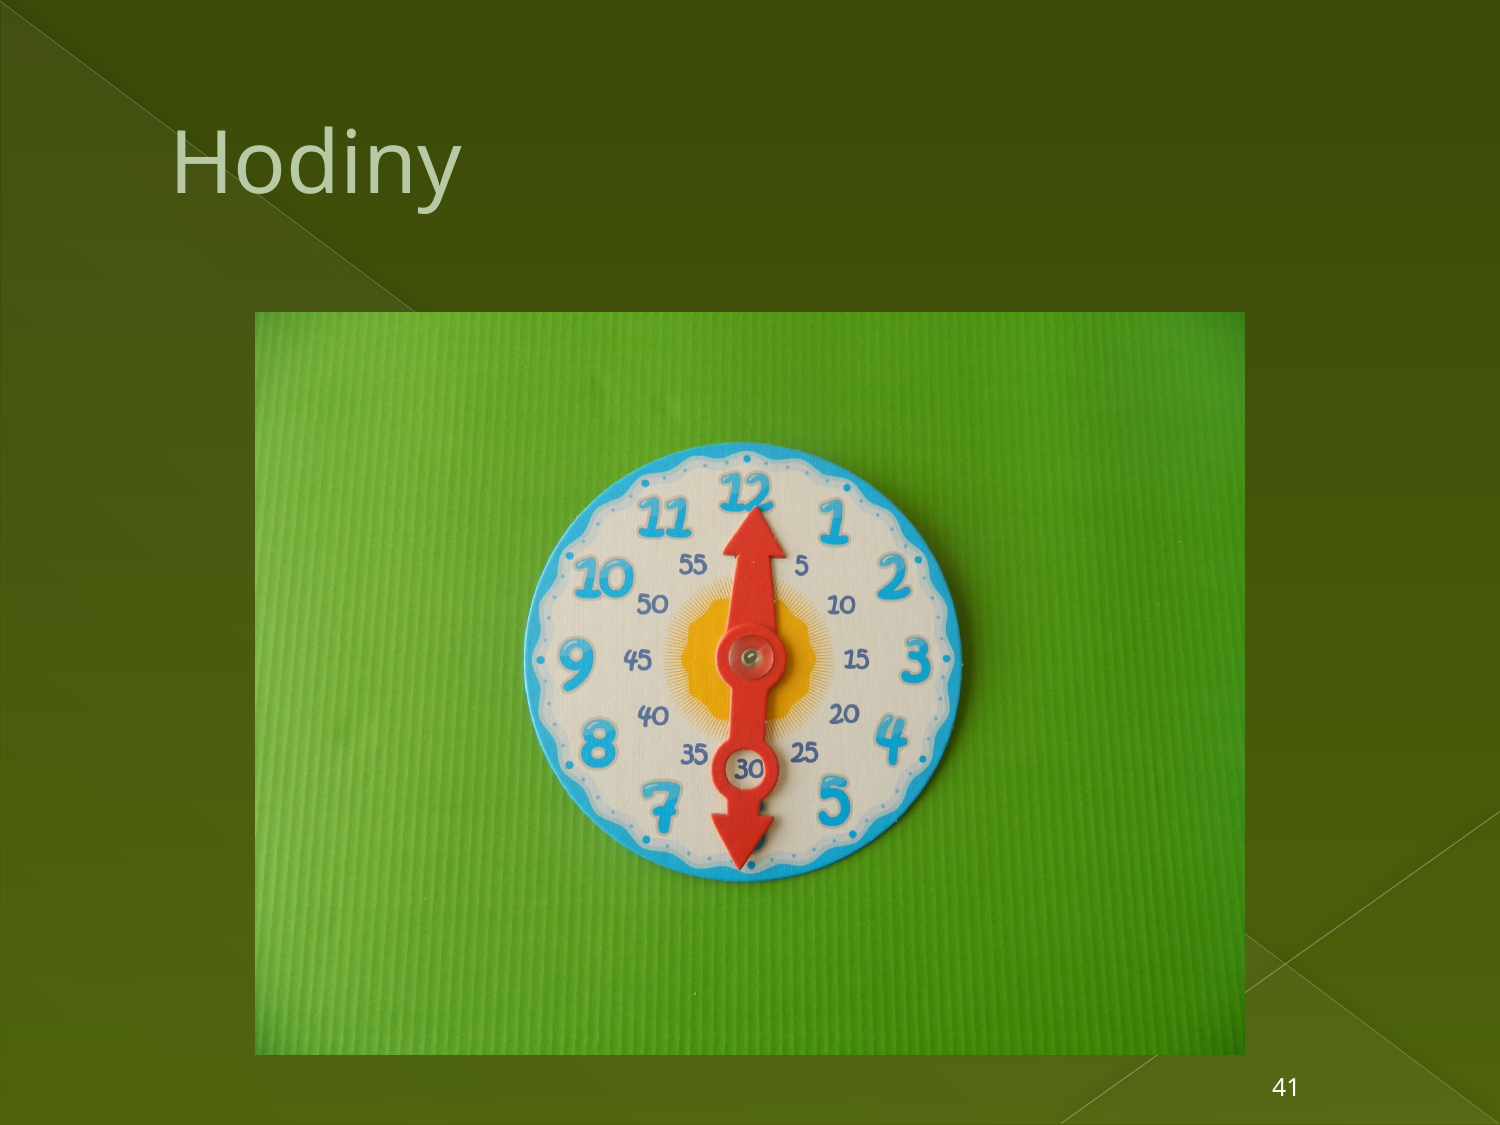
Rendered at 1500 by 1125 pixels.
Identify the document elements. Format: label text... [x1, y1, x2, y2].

slide_number 41 [1245, 1063, 1328, 1113]
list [254, 312, 1246, 1056]
title Hodiny [75, 43, 1425, 274]
